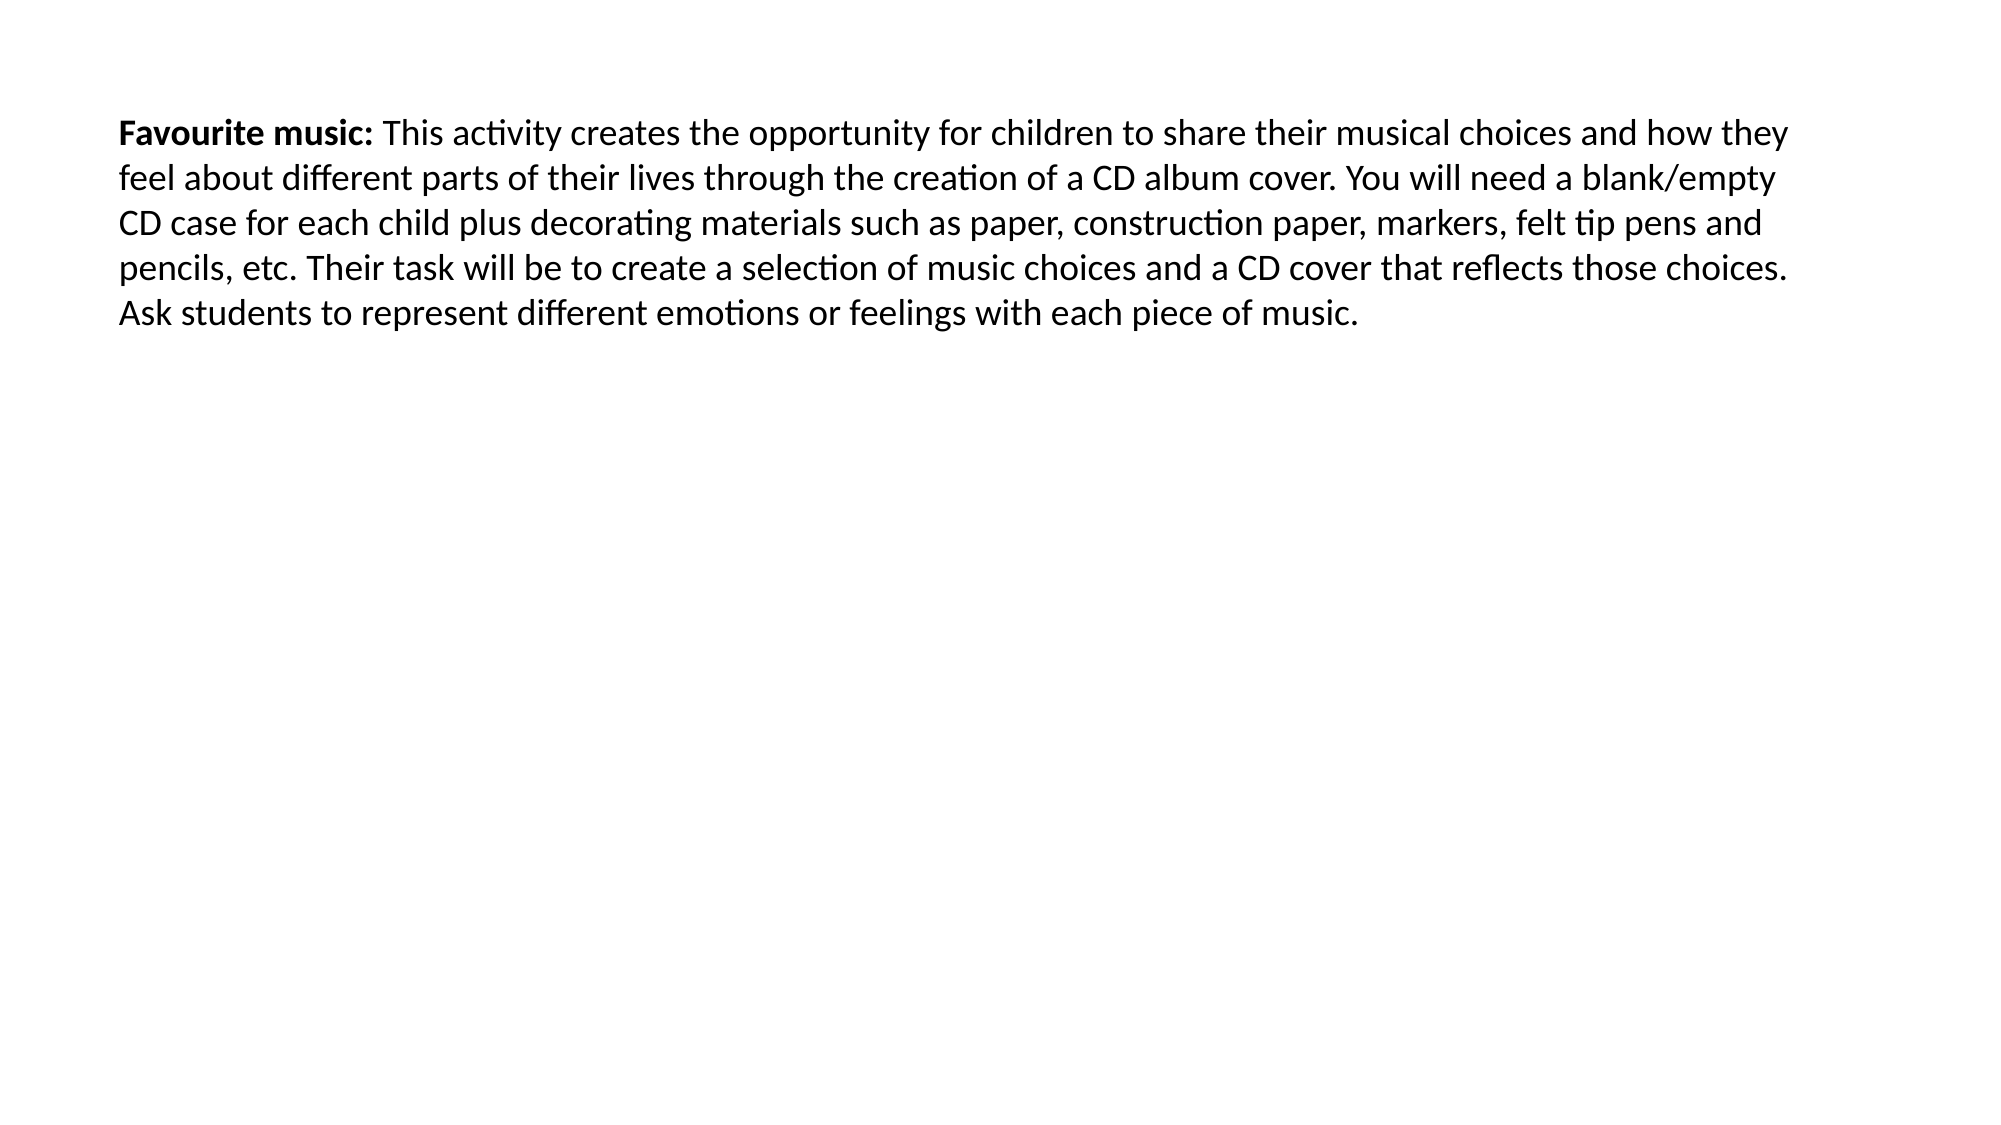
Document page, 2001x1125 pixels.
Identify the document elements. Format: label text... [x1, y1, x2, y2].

text_box Favourite music: This activity creates the opportunity for children to share their musical choices and how they feel about different parts of their lives through the creation of a CD album cover. You will need a blank/empty CD case for each child plus decorating materials such as paper, construction paper, markers, felt tip pens and pencils, etc. Their task will be to create a selection of music choices and a CD cover that reflects those choices. Ask students to represent different emotions or feelings with each piece of music. [104, 100, 1834, 341]
